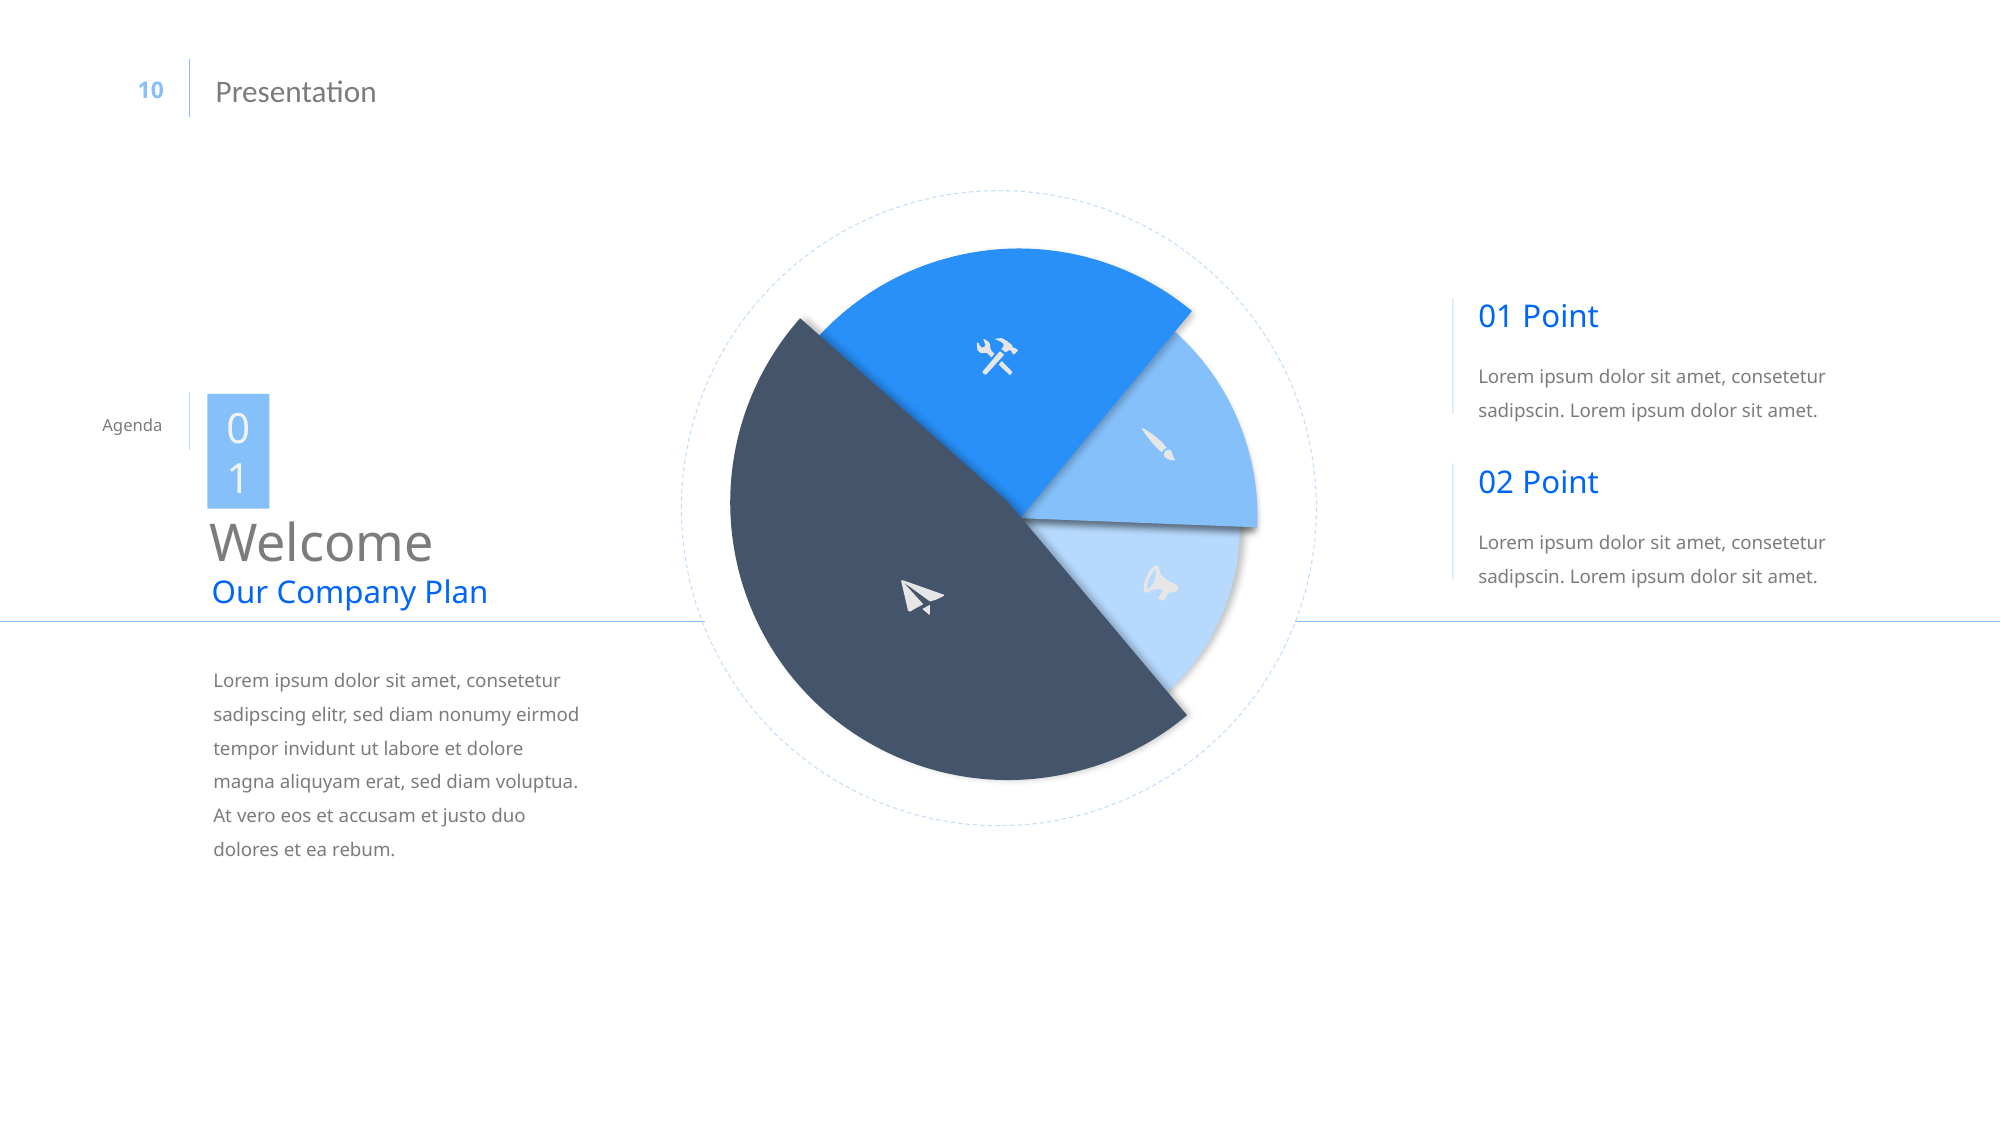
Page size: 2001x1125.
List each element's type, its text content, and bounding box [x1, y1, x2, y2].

text_box [699, 618, 714, 649]
text_box Lorem ipsum dolor sit amet, consetetur sadipscin. Lorem ipsum dolor sit amet. [1463, 346, 1863, 429]
text_box [680, 365, 714, 501]
text_box Presentation [200, 63, 499, 116]
text_box Lorem ipsum dolor sit amet, consetetur sadipscin. Lorem ipsum dolor sit amet. [1463, 512, 1863, 595]
text_box [900, 811, 1095, 827]
text_box [837, 189, 1163, 235]
text_box Welcome [194, 501, 714, 579]
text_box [714, 235, 1272, 811]
text_box 01 [207, 393, 270, 509]
text_box [1272, 344, 1318, 671]
text_box Lorem ipsum dolor sit amet, consetetur sadipscing elitr, sed diam nonumy eirmod tempor invidunt ut labore et dolore magna aliquyam erat, sed diam voluptua. At vero eos et accusam et justo duo dolores et ea rebum. [198, 650, 598, 868]
text_box Agenda [47, 407, 178, 443]
text_box 02 Point [1463, 454, 1984, 508]
text_box Our Company Plan [196, 565, 714, 618]
text_box 01 Point [1463, 288, 1984, 341]
